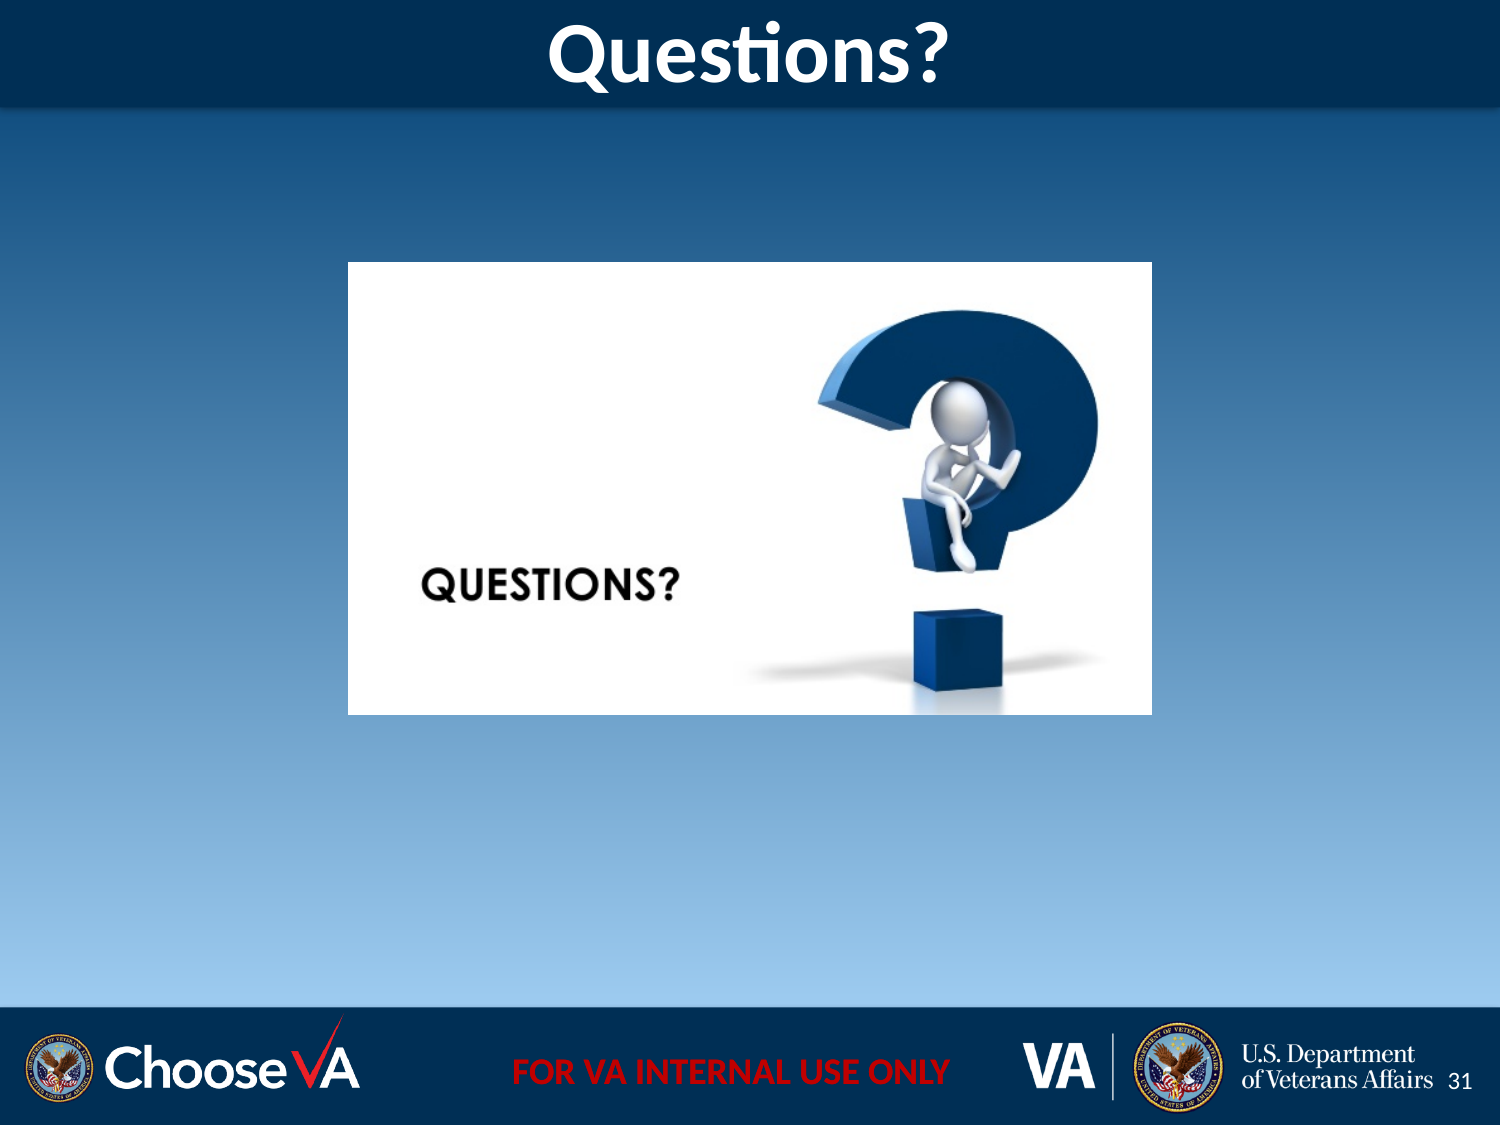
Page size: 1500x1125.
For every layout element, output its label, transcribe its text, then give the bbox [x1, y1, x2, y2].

picture [24, 1012, 360, 1103]
picture [1017, 1014, 1438, 1120]
title Questions? [0, 0, 1500, 108]
slide_number 31 [1425, 1049, 1489, 1110]
picture [348, 262, 1152, 715]
